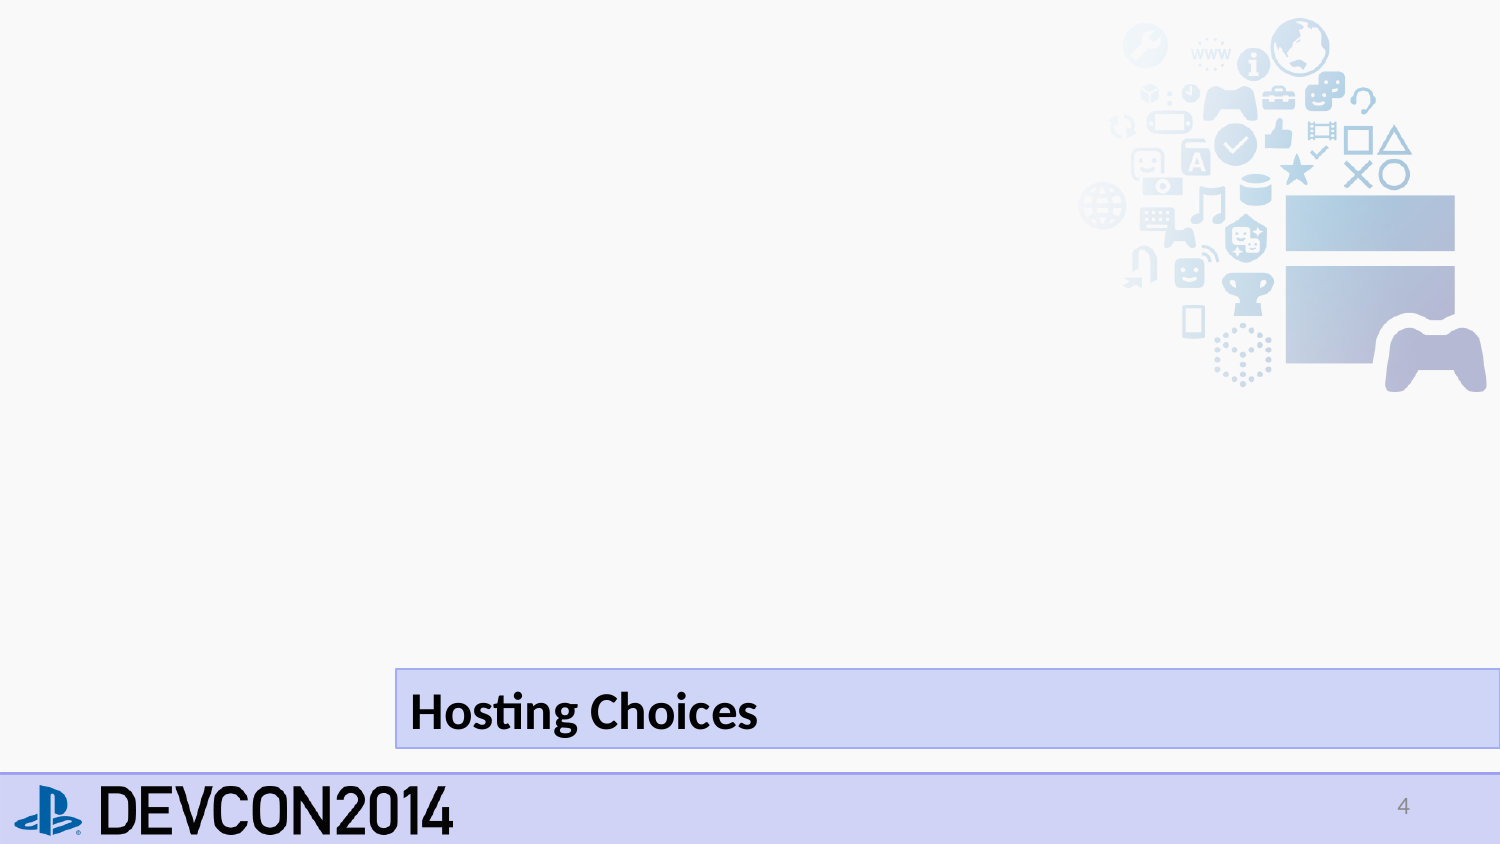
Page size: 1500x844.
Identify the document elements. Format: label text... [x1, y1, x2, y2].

title Hosting Choices [395, 668, 1500, 749]
slide_number 4 [1074, 782, 1425, 827]
picture [0, 0, 1500, 844]
